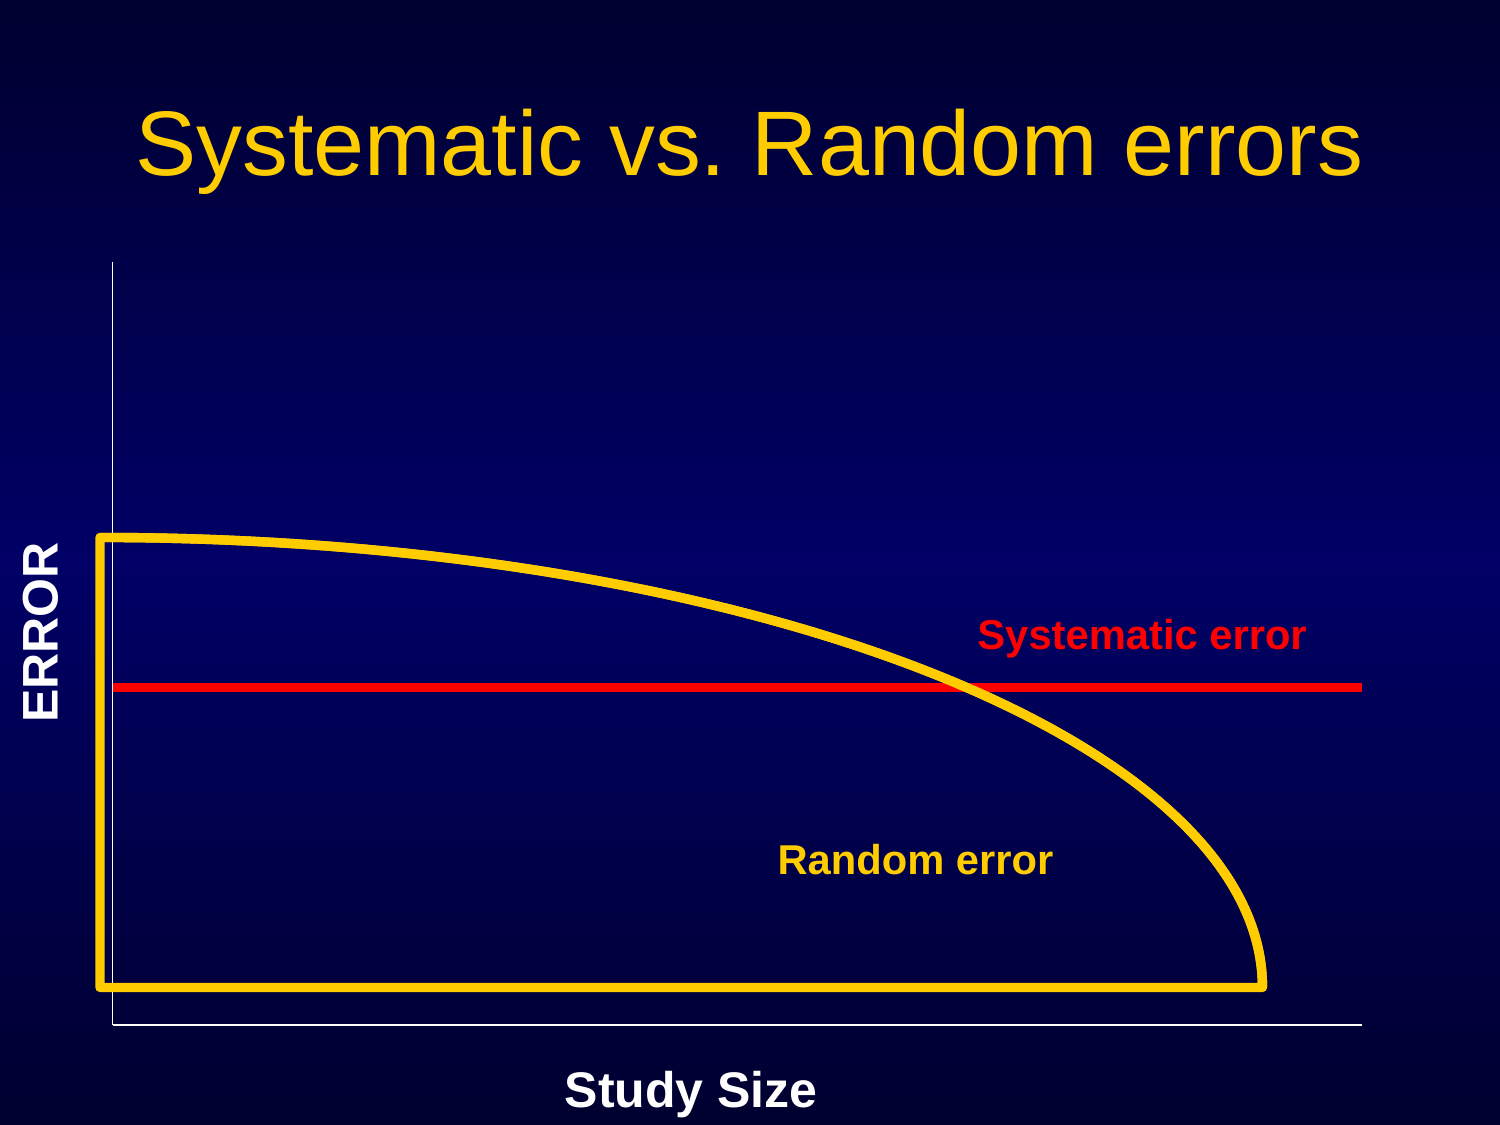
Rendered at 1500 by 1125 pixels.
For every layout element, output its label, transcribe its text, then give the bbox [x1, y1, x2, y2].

text_box Random error [762, 825, 1138, 890]
text_box [116, 696, 1263, 988]
text_box ERROR [0, 450, 75, 738]
text_box Study Size [549, 1049, 1125, 1125]
text_box [99, 537, 108, 988]
text_box [116, 537, 964, 686]
text_box Systematic error [962, 600, 1413, 665]
title Systematic vs. Random errors [75, 45, 1425, 233]
